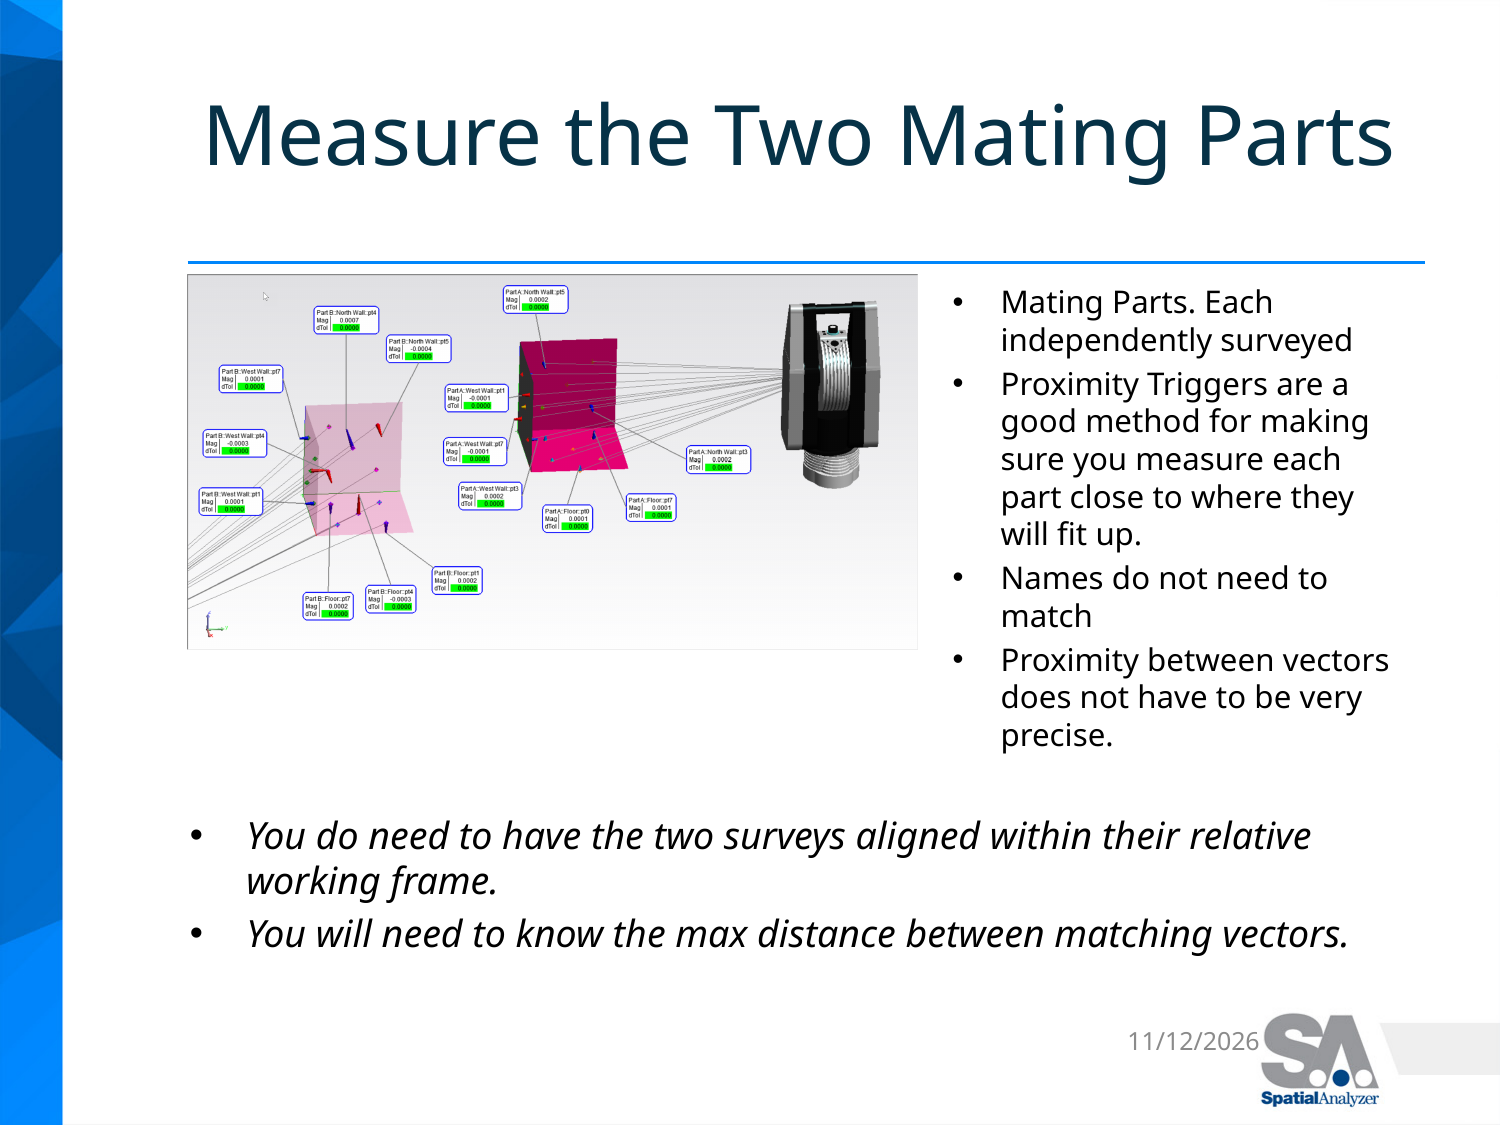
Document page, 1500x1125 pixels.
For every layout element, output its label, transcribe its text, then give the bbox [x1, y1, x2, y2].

list Mating Parts. Each independently surveyed Proximity Triggers are a good method for making sure you measure each part close to where they will fit up. Names do not need to match Proximity between vectors does not have to be very precise. [937, 275, 1425, 763]
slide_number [1112, 1030, 1275, 1073]
title Measure the Two Mating Parts [187, 45, 1425, 233]
picture [0, 0, 1500, 1125]
text_box You do need to have the two surveys aligned within their relative working frame. You will need to know the max distance between matching vectors. [174, 804, 1438, 1030]
